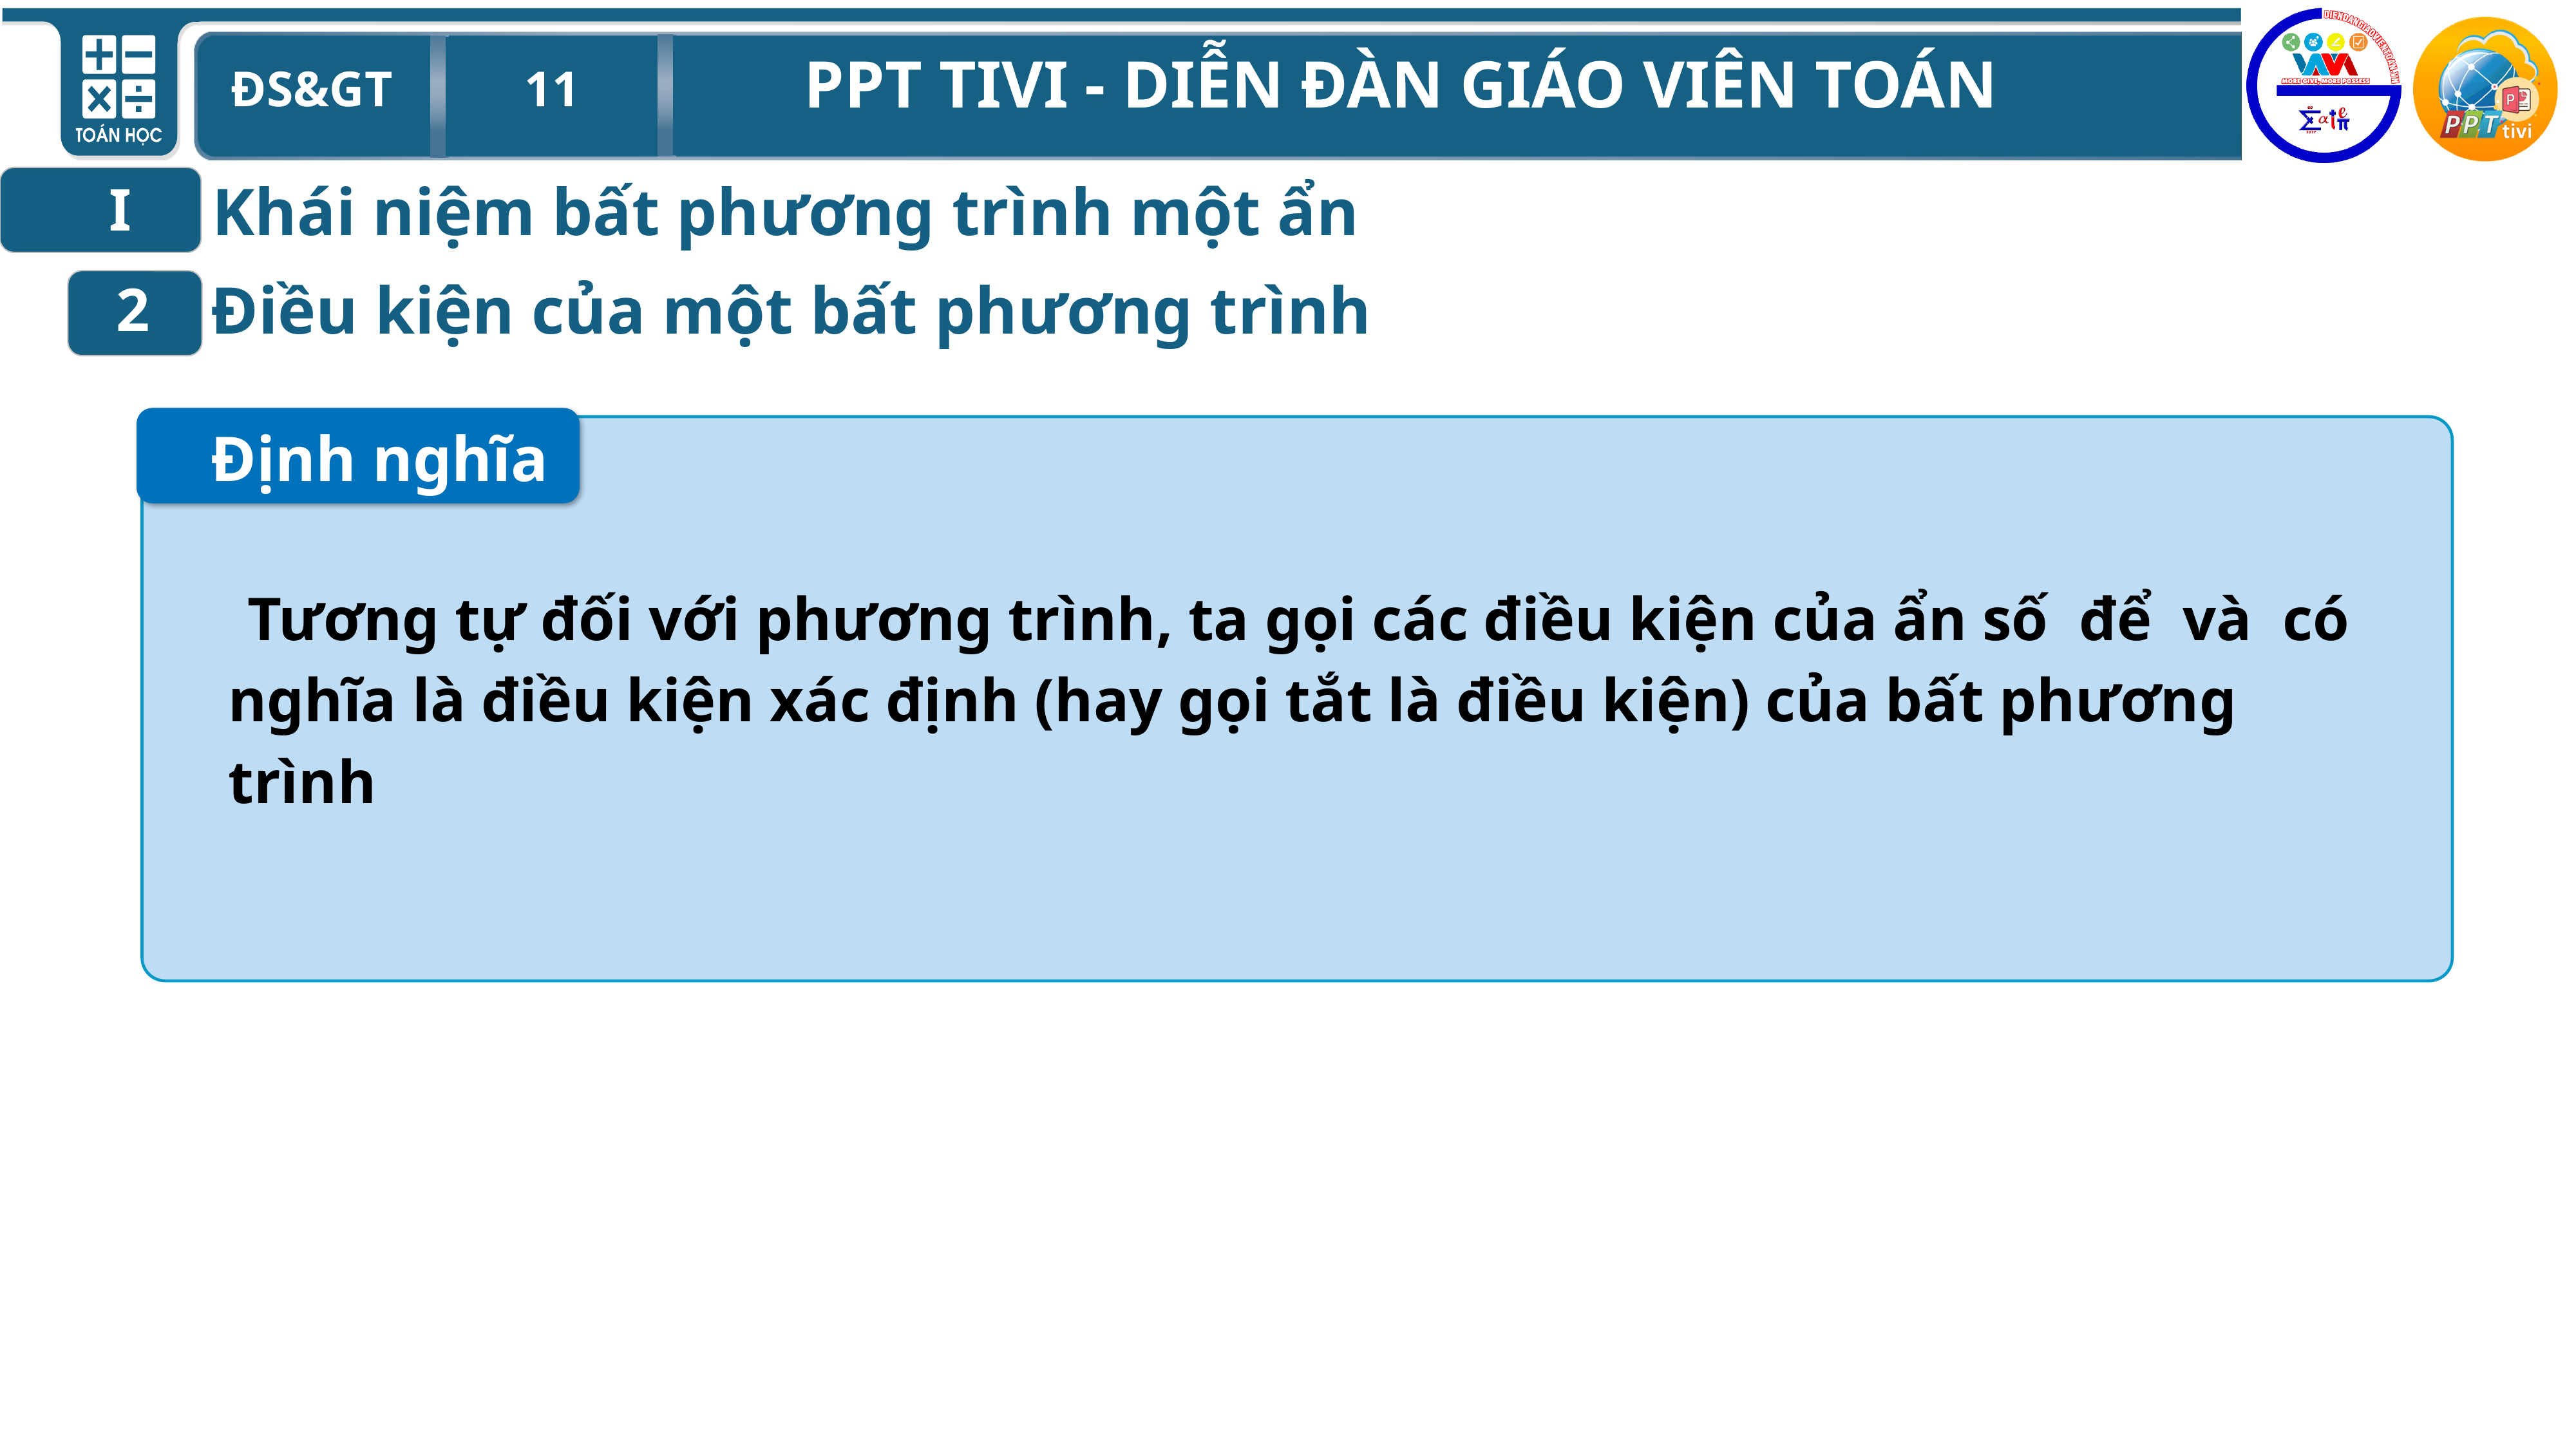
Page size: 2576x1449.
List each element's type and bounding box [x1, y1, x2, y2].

picture [2, 22, 2242, 160]
text_box [142, 417, 2452, 1062]
text_box [0, 166, 2029, 254]
picture [2412, 16, 2558, 162]
picture [2246, 8, 2401, 163]
text_box [137, 408, 577, 499]
text_box [68, 264, 1417, 356]
